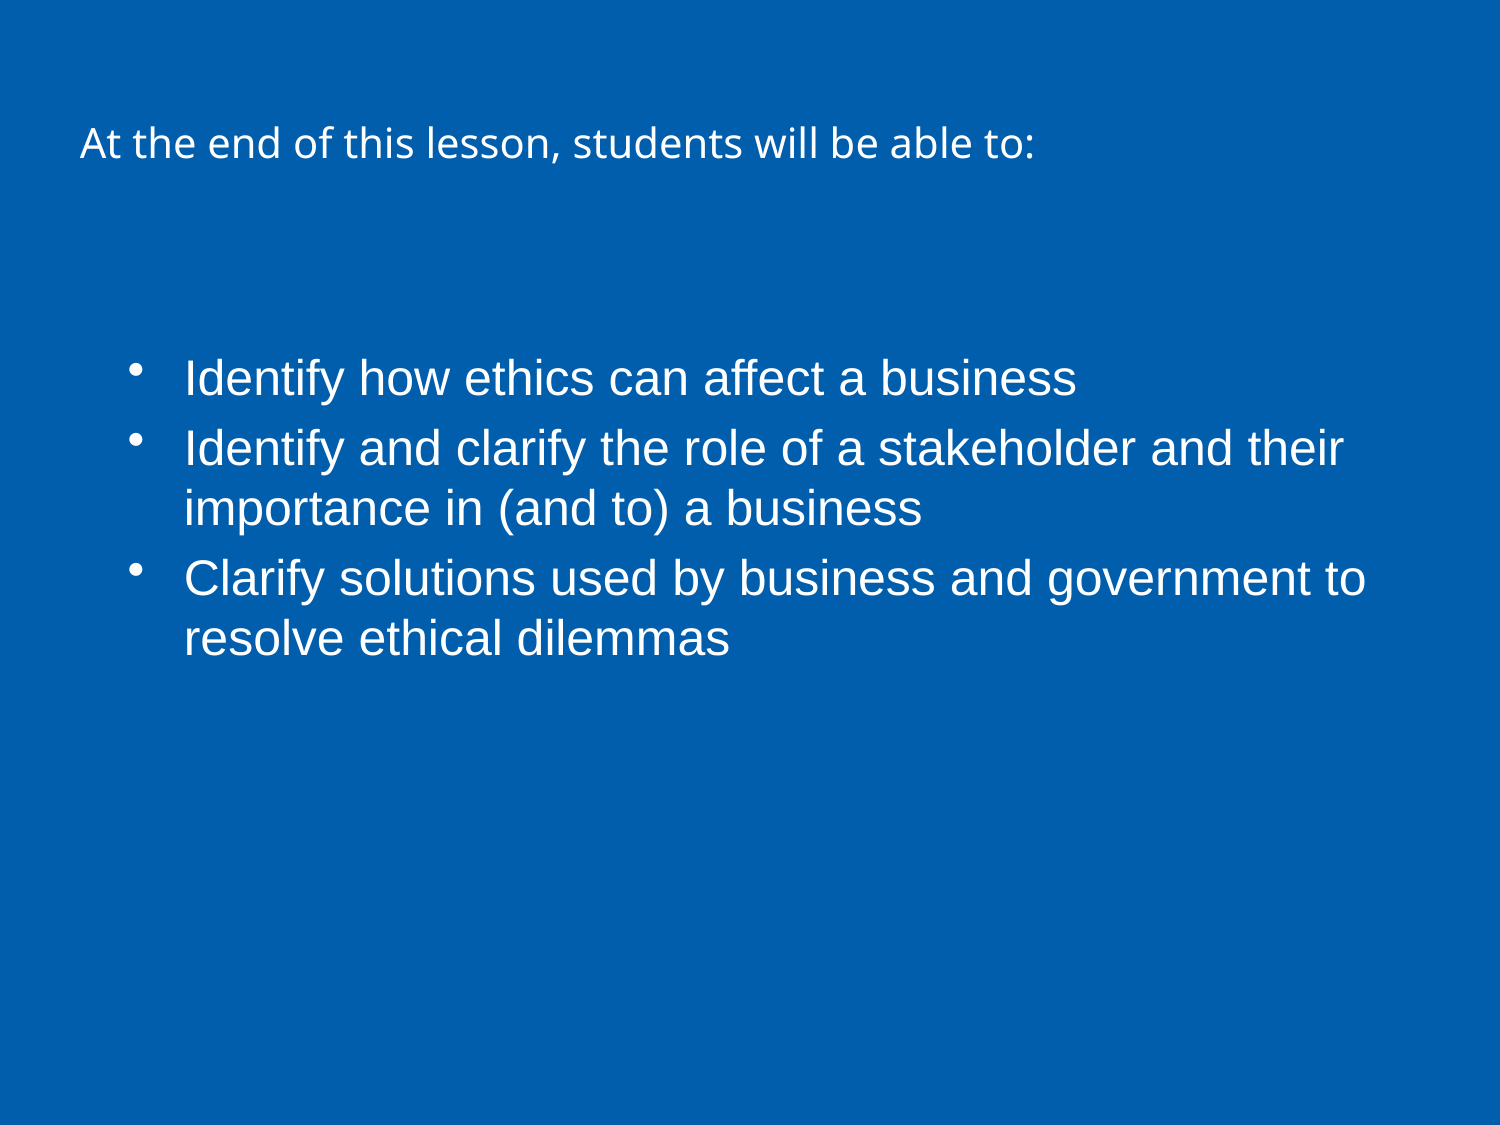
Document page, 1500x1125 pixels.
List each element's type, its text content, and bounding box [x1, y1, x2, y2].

title At the end of this lesson, students will be able to: [64, 66, 1328, 217]
list Identify how ethics can affect a business Identify and clarify the role of a stakeholder and their importance in (and to) a business Clarify solutions used by business and government to resolve ethical dilemmas [112, 337, 1448, 967]
